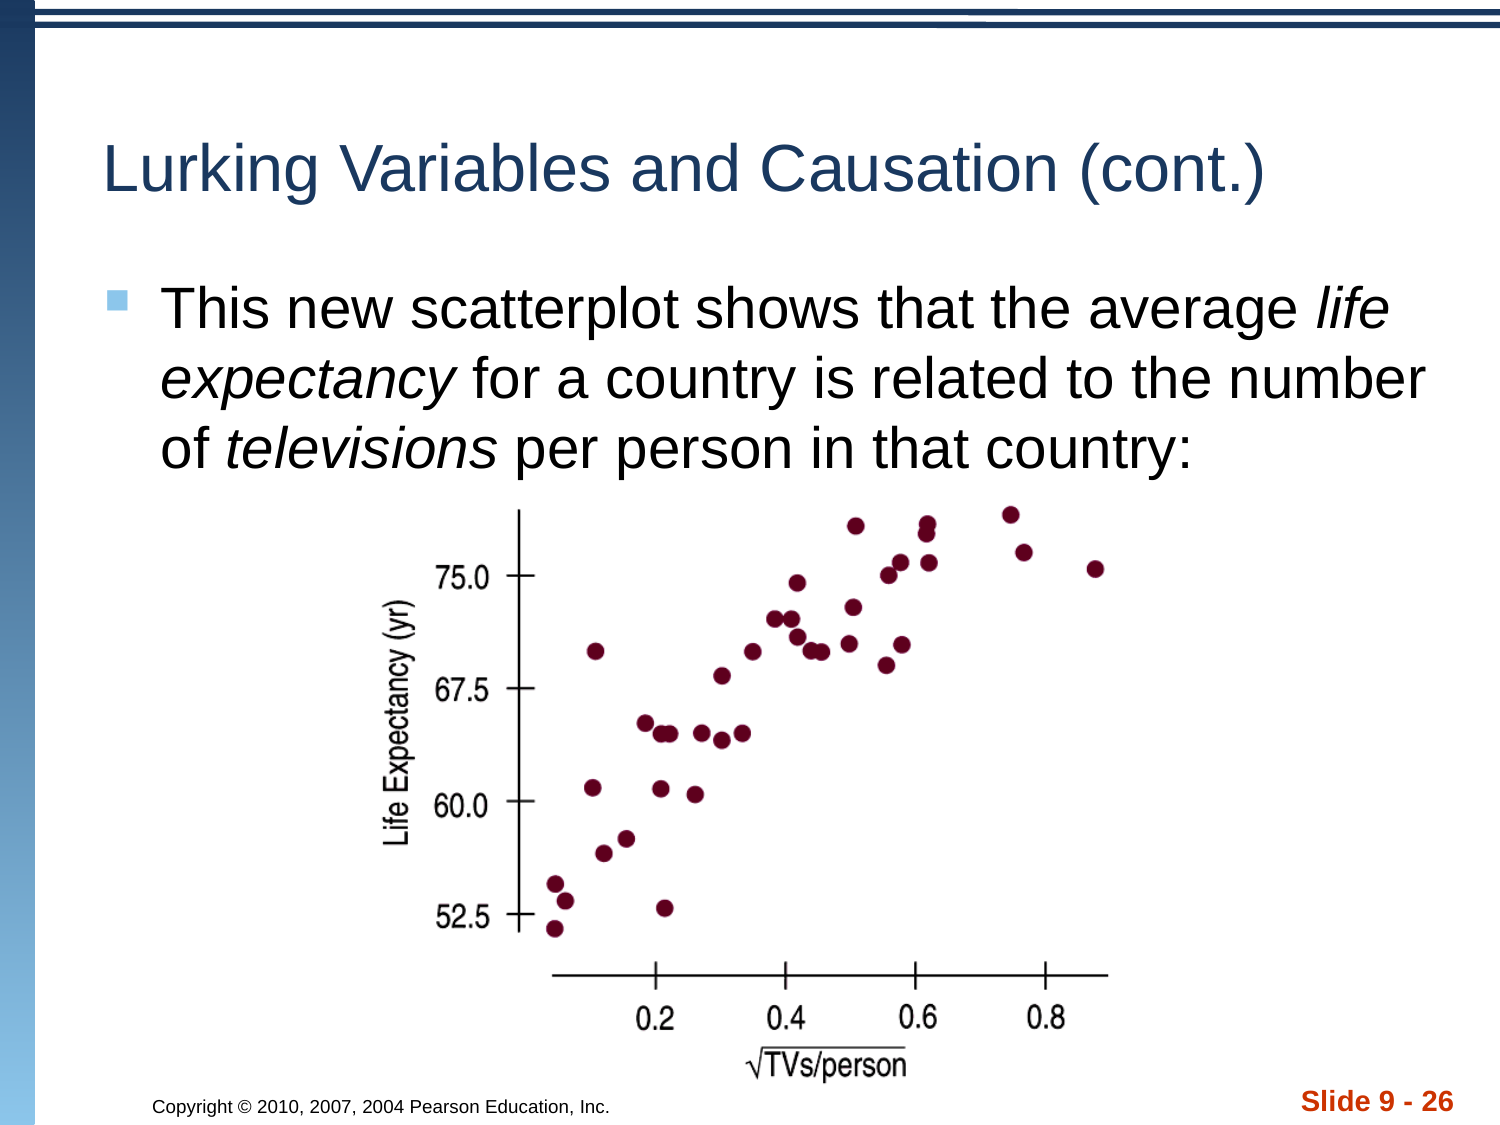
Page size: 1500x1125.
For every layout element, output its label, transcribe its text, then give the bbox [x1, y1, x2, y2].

title Lurking Variables and Causation (cont.) [87, 49, 1450, 213]
slide_number Slide 9 - 26 [1156, 1050, 1469, 1125]
list This new scatterplot shows that the average life expectancy for a country is related to the number of televisions per person in that country: [89, 262, 1450, 1013]
picture [376, 500, 1113, 1088]
